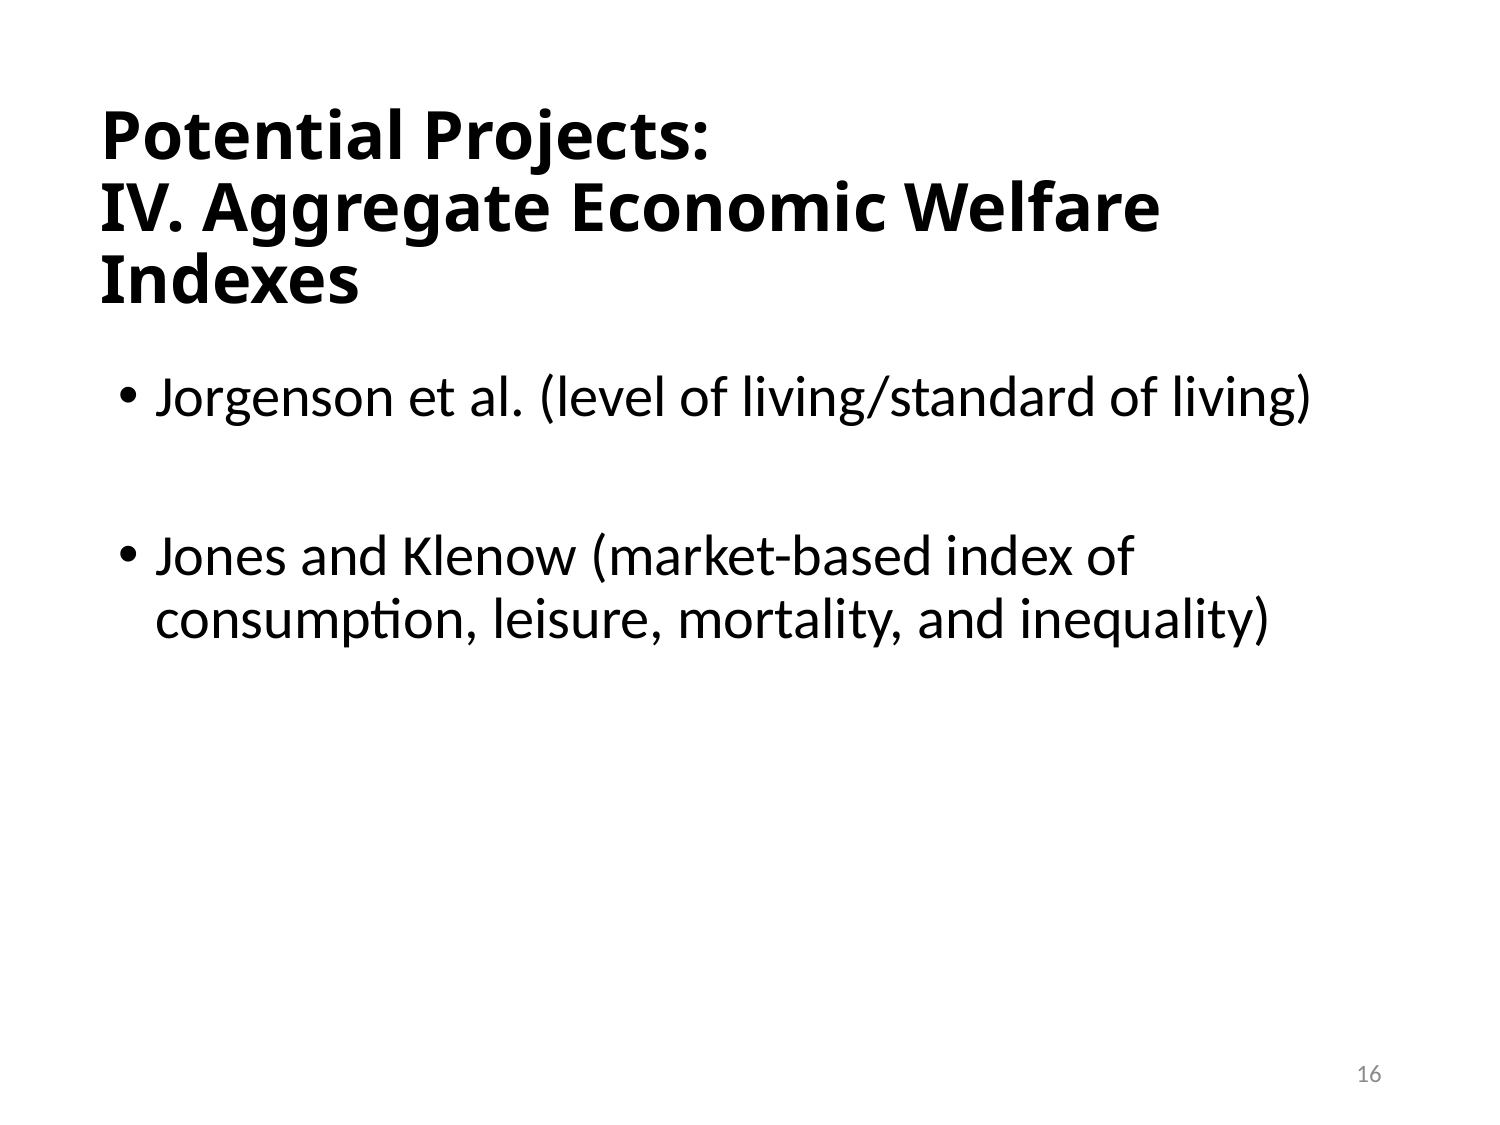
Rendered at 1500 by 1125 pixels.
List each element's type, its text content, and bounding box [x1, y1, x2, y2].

list Jorgenson et al. (level of living/standard of living) Jones and Klenow (market-based index of consumption, leisure, mortality, and inequality) [103, 358, 1397, 1073]
title Potential Projects: IV. Aggregate Economic Welfare Indexes [85, 128, 1380, 292]
slide_number 16 [1059, 1042, 1397, 1103]
